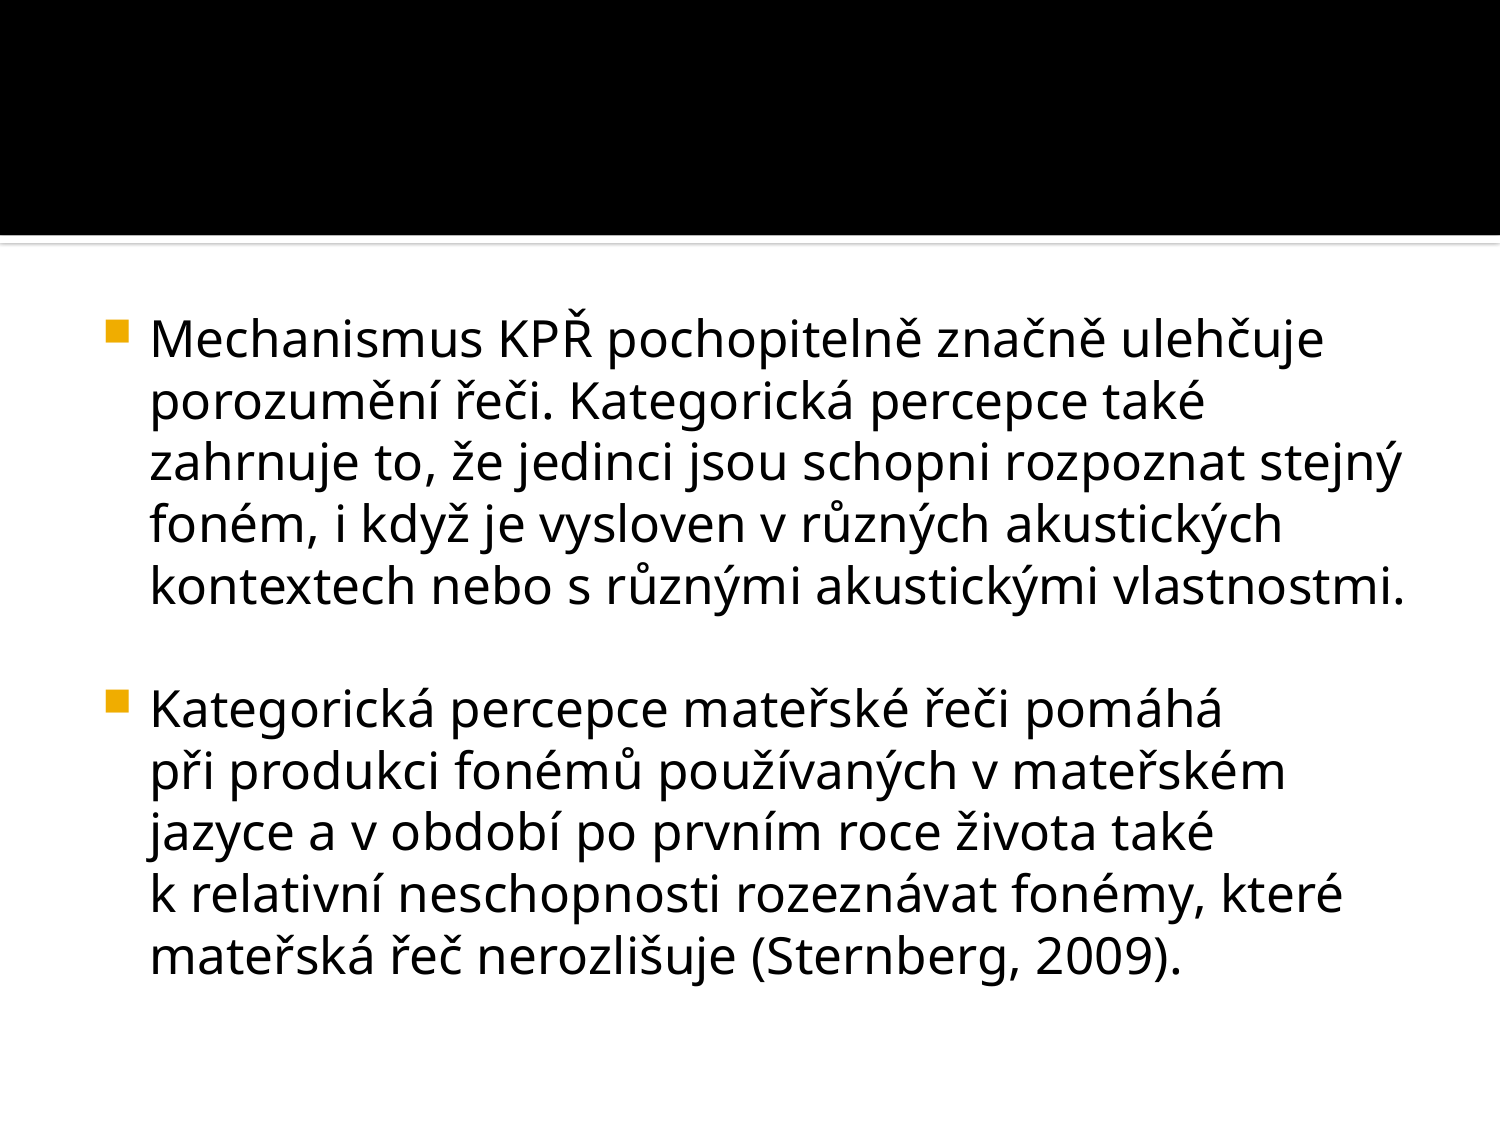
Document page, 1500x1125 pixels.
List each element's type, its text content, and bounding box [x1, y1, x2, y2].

list Mechanismus KPŘ pochopitelně značně ulehčuje porozumění řeči. Kategorická percepce také zahrnuje to, že jedinci jsou schopni rozpoznat stejný foném, i když je vysloven v různých akustických kontextech nebo s různými akustickými vlastnostmi. Kategorická percepce mateřské řeči pomáhá při produkci fonémů používaných v mateřském jazyce a v období po prvním roce života také k relativní neschopnosti rozeznávat fonémy, které mateřská řeč nerozlišuje (Sternberg, 2009). [75, 291, 1425, 1050]
